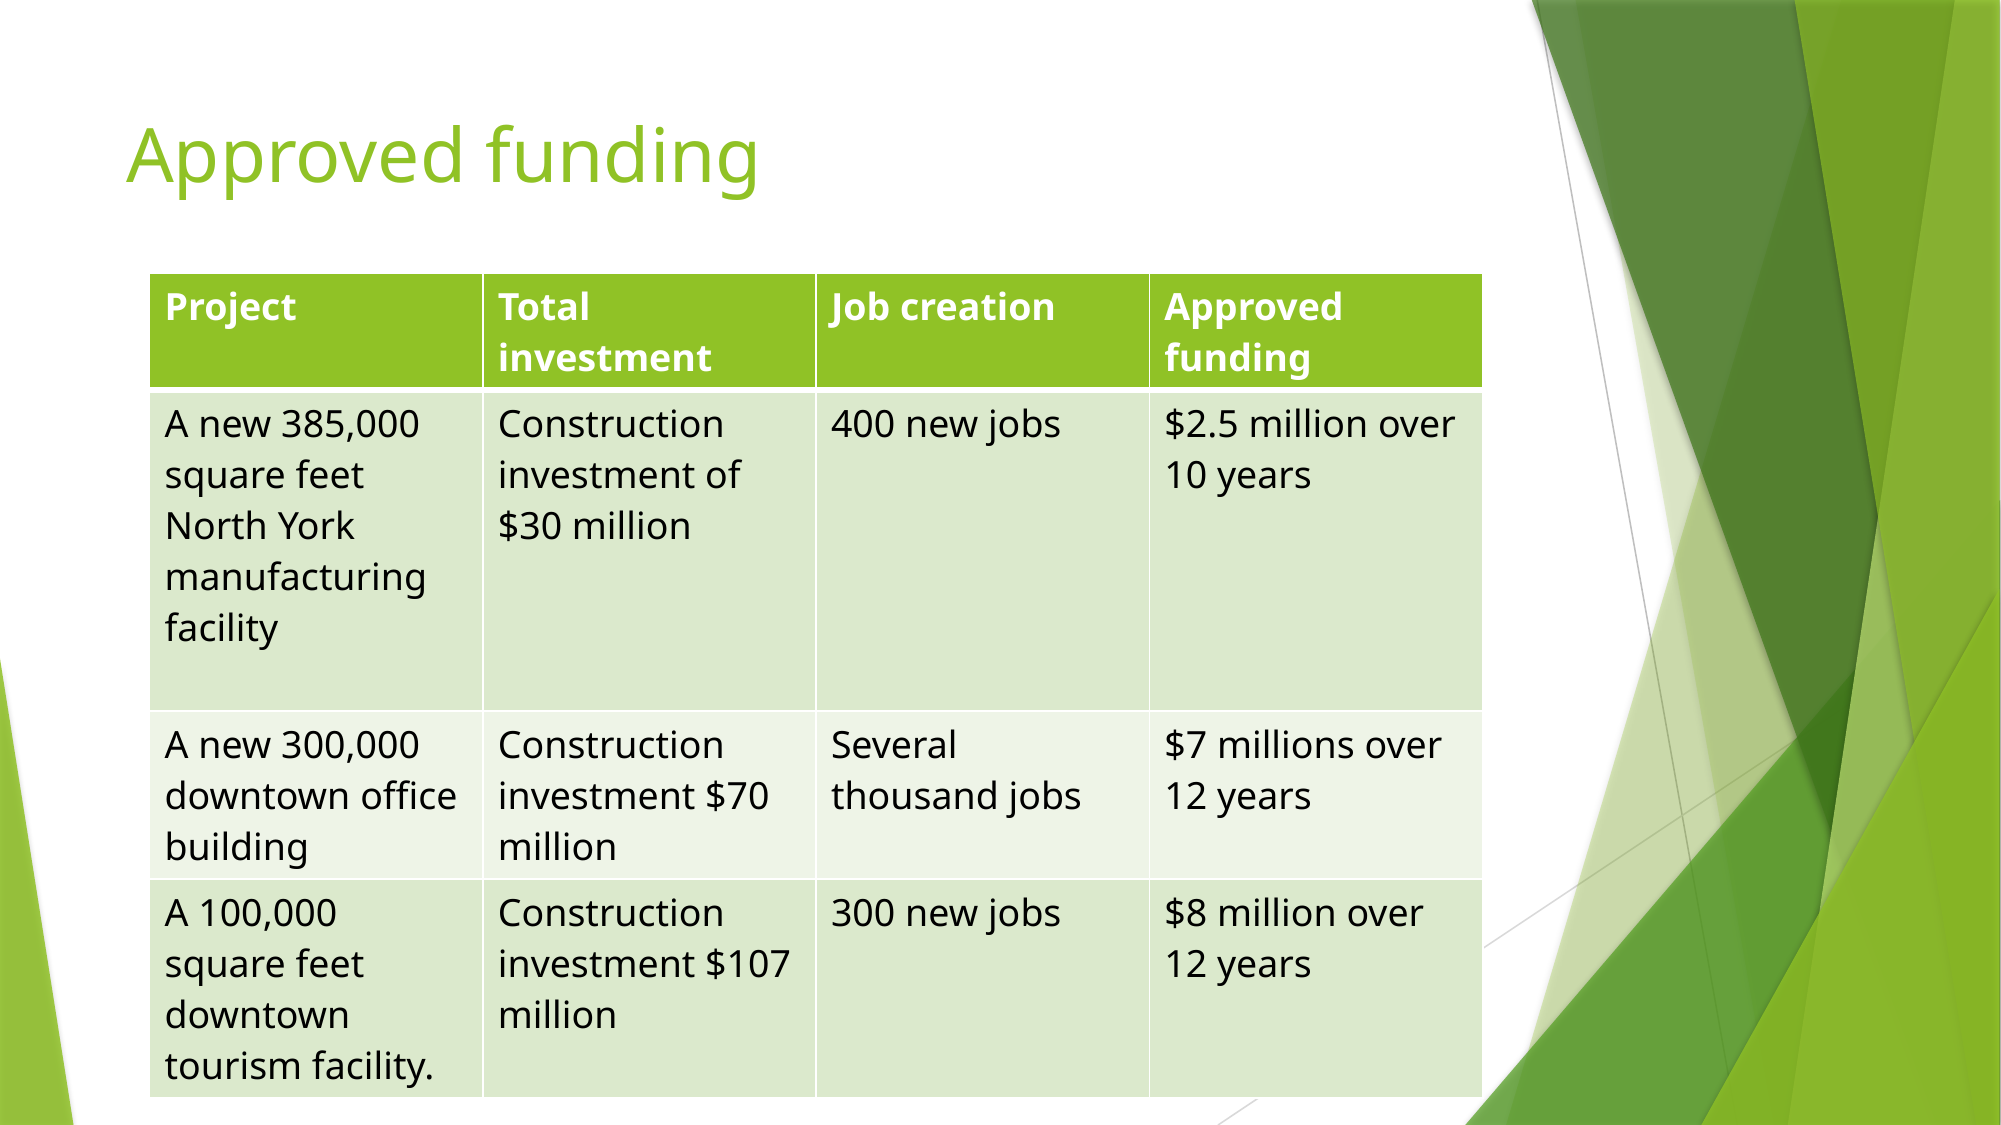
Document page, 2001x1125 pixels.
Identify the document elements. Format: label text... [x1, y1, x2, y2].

table_header Job creation [817, 274, 1149, 387]
title Approved funding [111, 99, 1522, 317]
table_cell A new 385,000 square feet North York manufacturing facility [150, 393, 482, 710]
table_header Project [150, 274, 482, 387]
table_header Total investment [484, 274, 815, 387]
table_cell $8 million over 12 years [1150, 880, 1482, 1097]
table_cell 400 new jobs [817, 393, 1149, 710]
table_cell Several thousand jobs [817, 712, 1149, 878]
table_cell Construction investment $70 million [484, 712, 815, 878]
table_cell 300 new jobs [817, 880, 1149, 1097]
table_cell $7 millions over 12 years [1150, 712, 1482, 878]
table_cell $2.5 million over 10 years [1150, 393, 1482, 710]
table_cell Construction investment of $30 million [484, 393, 815, 710]
table_cell A 100,000 square feet downtown tourism facility. [150, 880, 482, 1097]
table_cell A new 300,000 downtown office building [150, 712, 482, 878]
table_cell Construction investment $107 million [484, 880, 815, 1097]
table_header Approved funding [1150, 274, 1482, 387]
